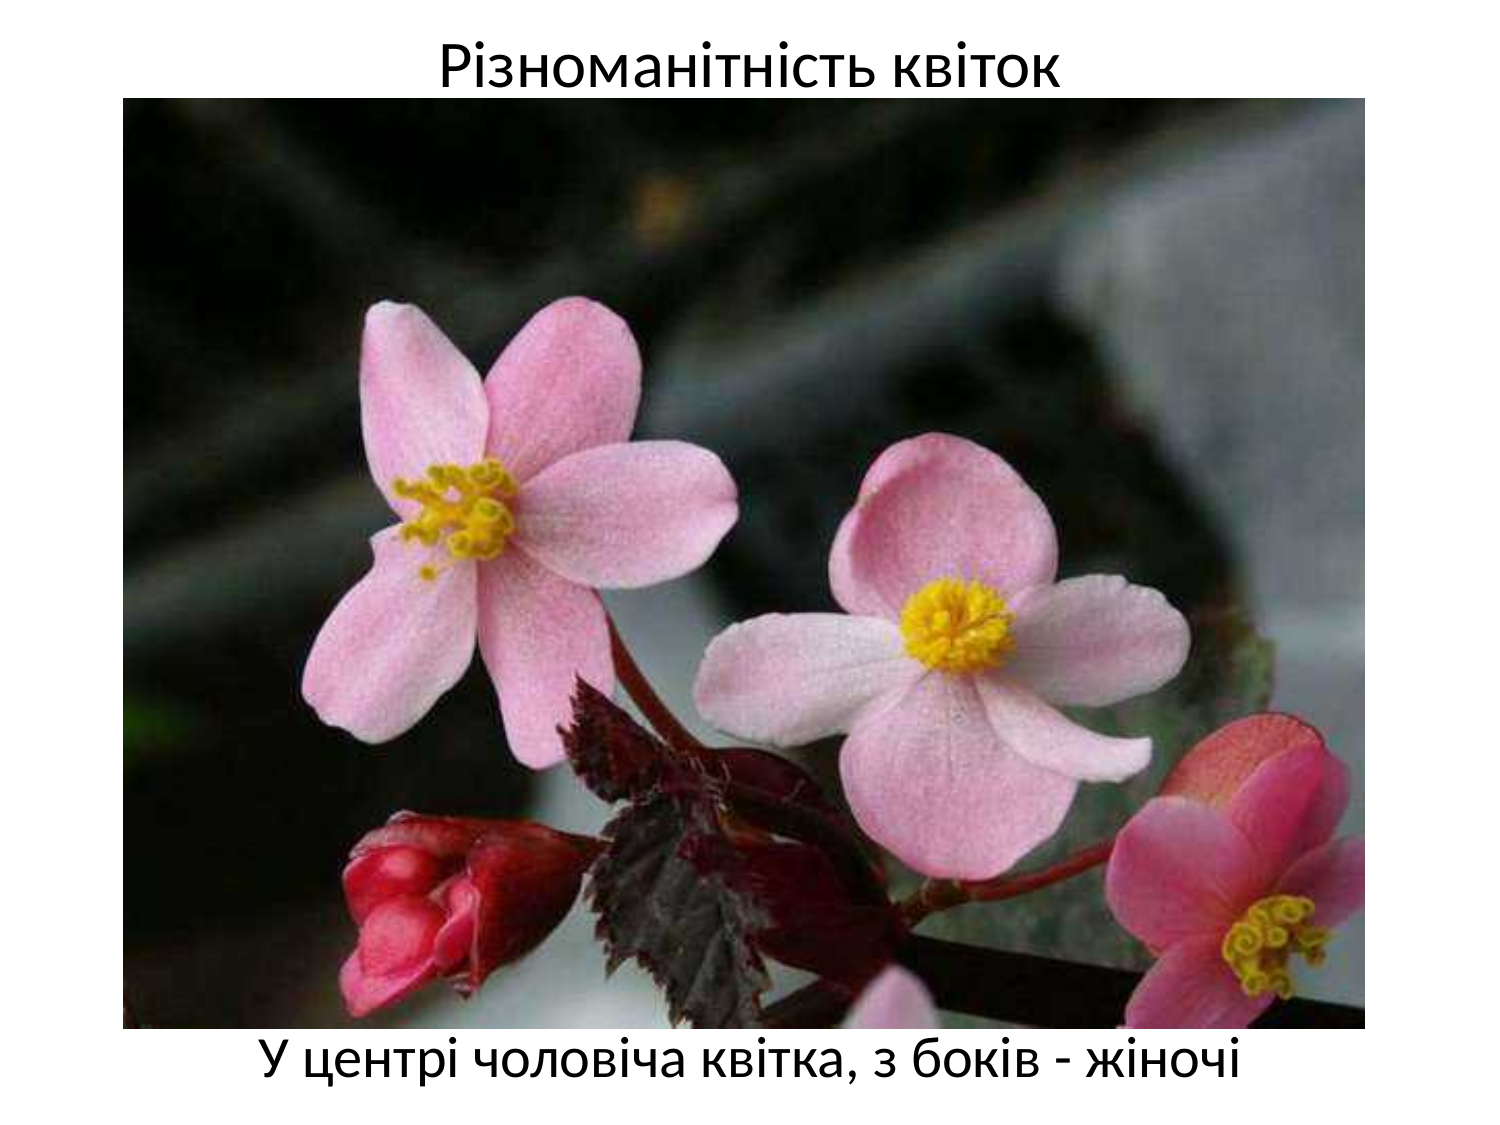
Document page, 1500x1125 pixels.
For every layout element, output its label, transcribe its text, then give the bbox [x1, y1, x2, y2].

list У центрі чоловіча квітка, з боків - жіночі [75, 1011, 1425, 1106]
picture [123, 97, 1365, 1029]
title Різноманітність квіток [75, 7, 1425, 114]
